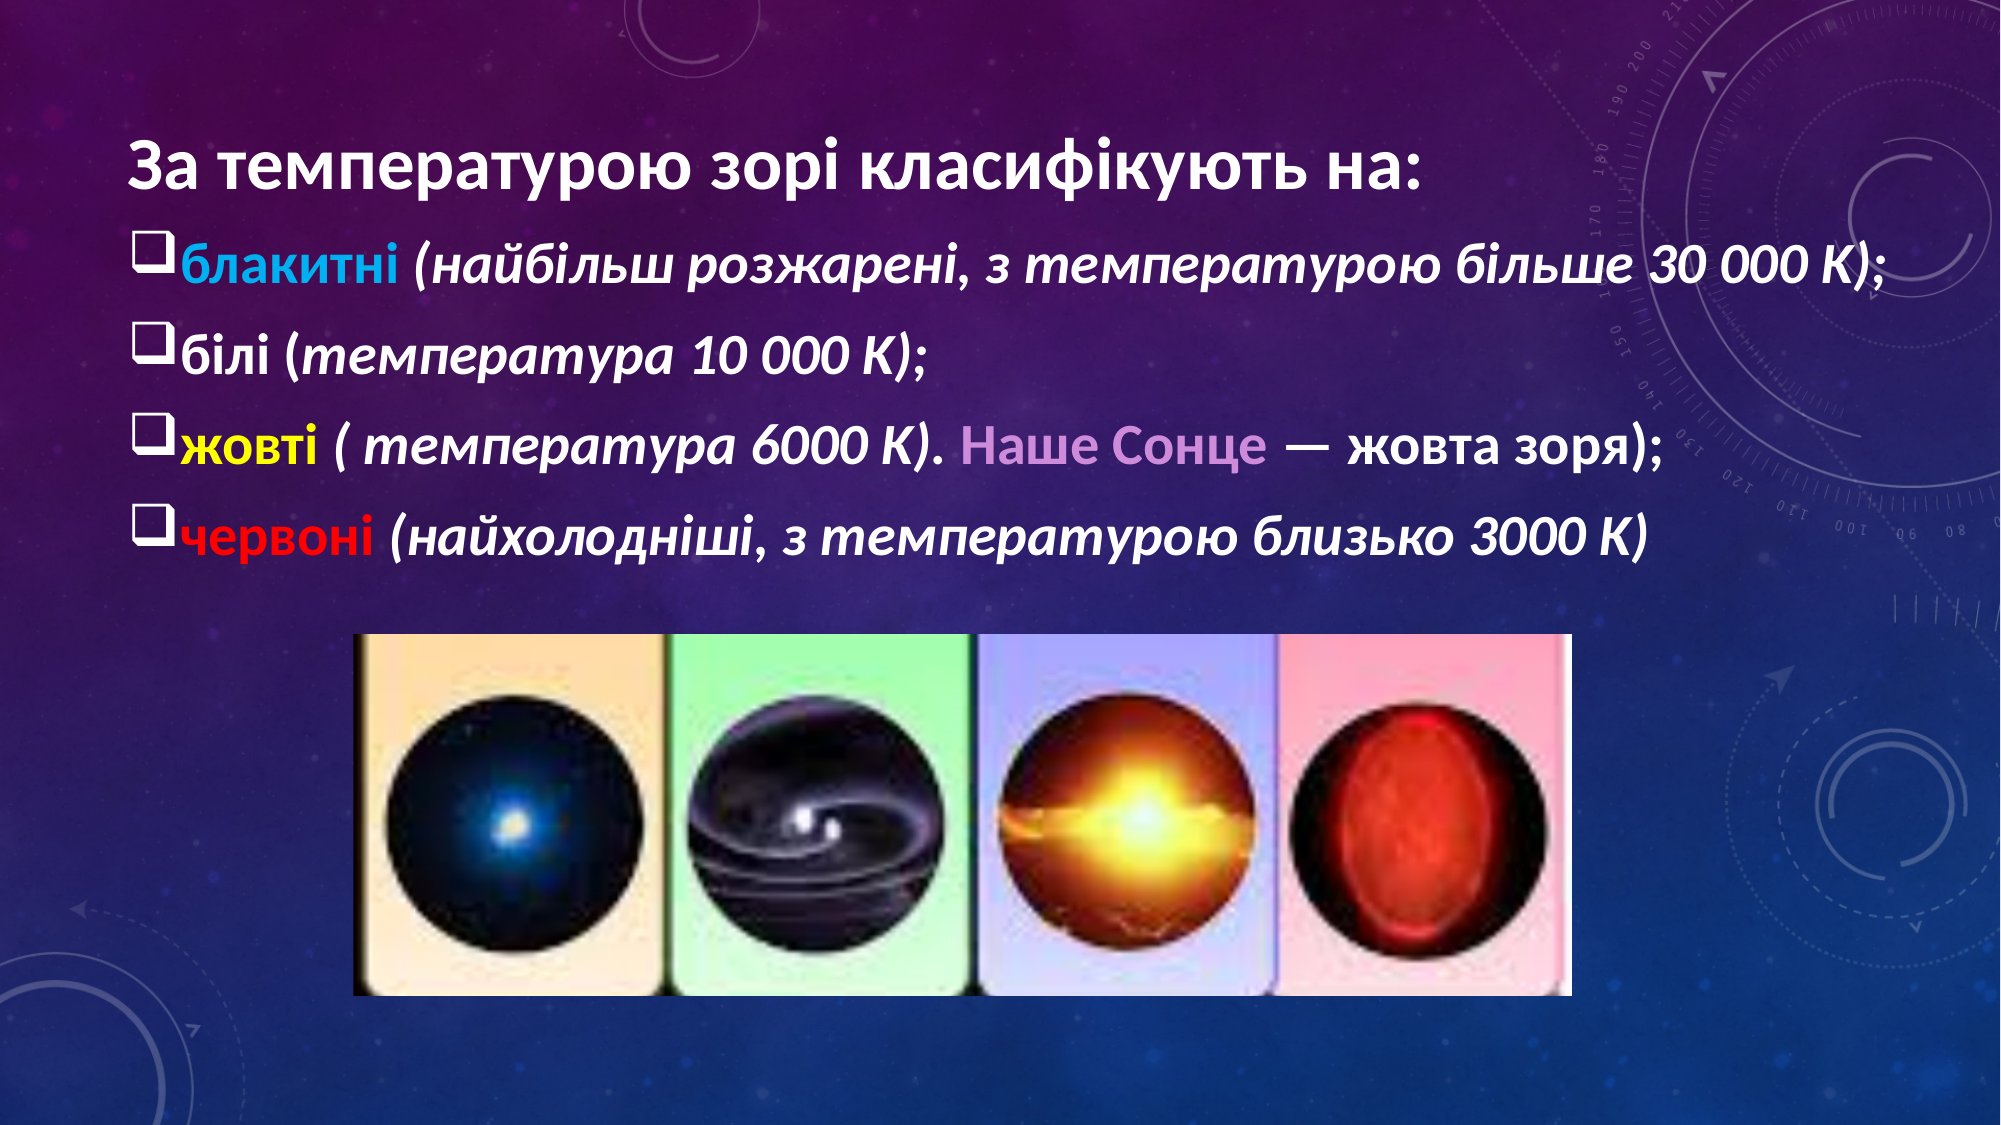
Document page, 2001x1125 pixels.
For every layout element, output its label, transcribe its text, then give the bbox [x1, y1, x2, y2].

list За температурою зорі класифікують на: блакитні (найбільш розжарені, з температурою більше 30 000 K); білі (температура 10 000 K); жовті ( температура 6000 K). Наше Сонце — жовта зоря); червоні (найхолодніші, з температурою близько 3000 K) [112, 34, 1922, 648]
picture [0, 0, 2001, 1125]
